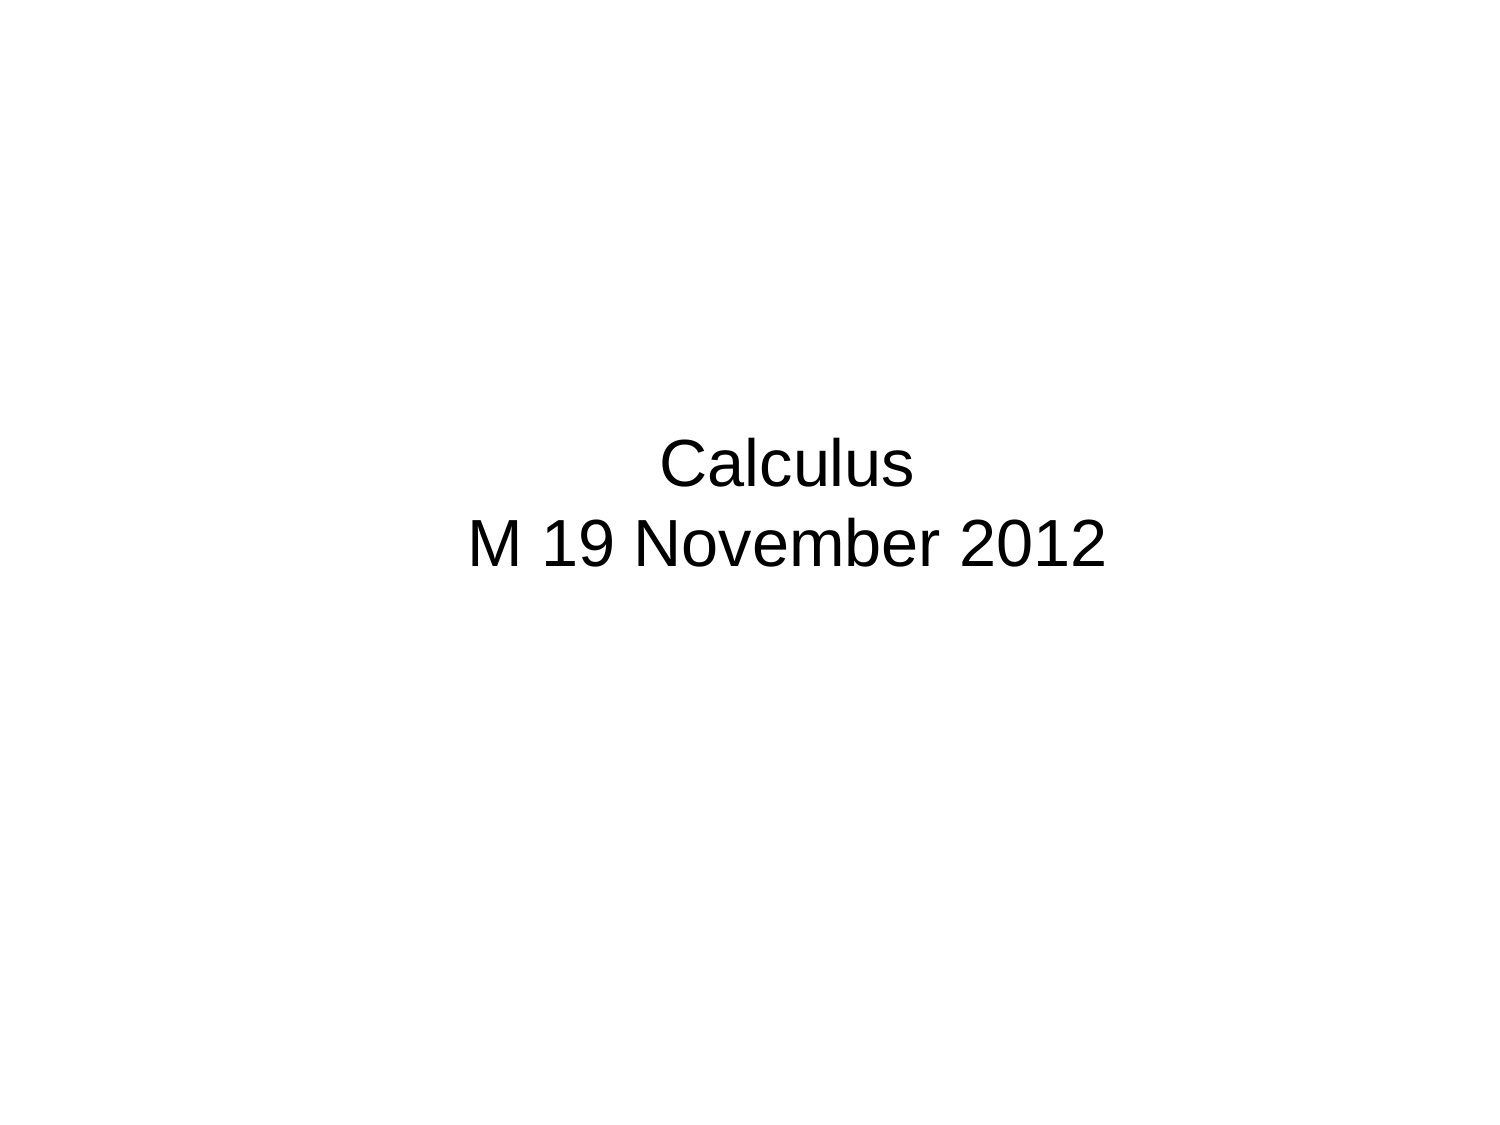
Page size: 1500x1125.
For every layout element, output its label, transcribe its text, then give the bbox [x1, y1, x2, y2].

text_box Calculus M 19 November 2012 [212, 412, 1363, 588]
